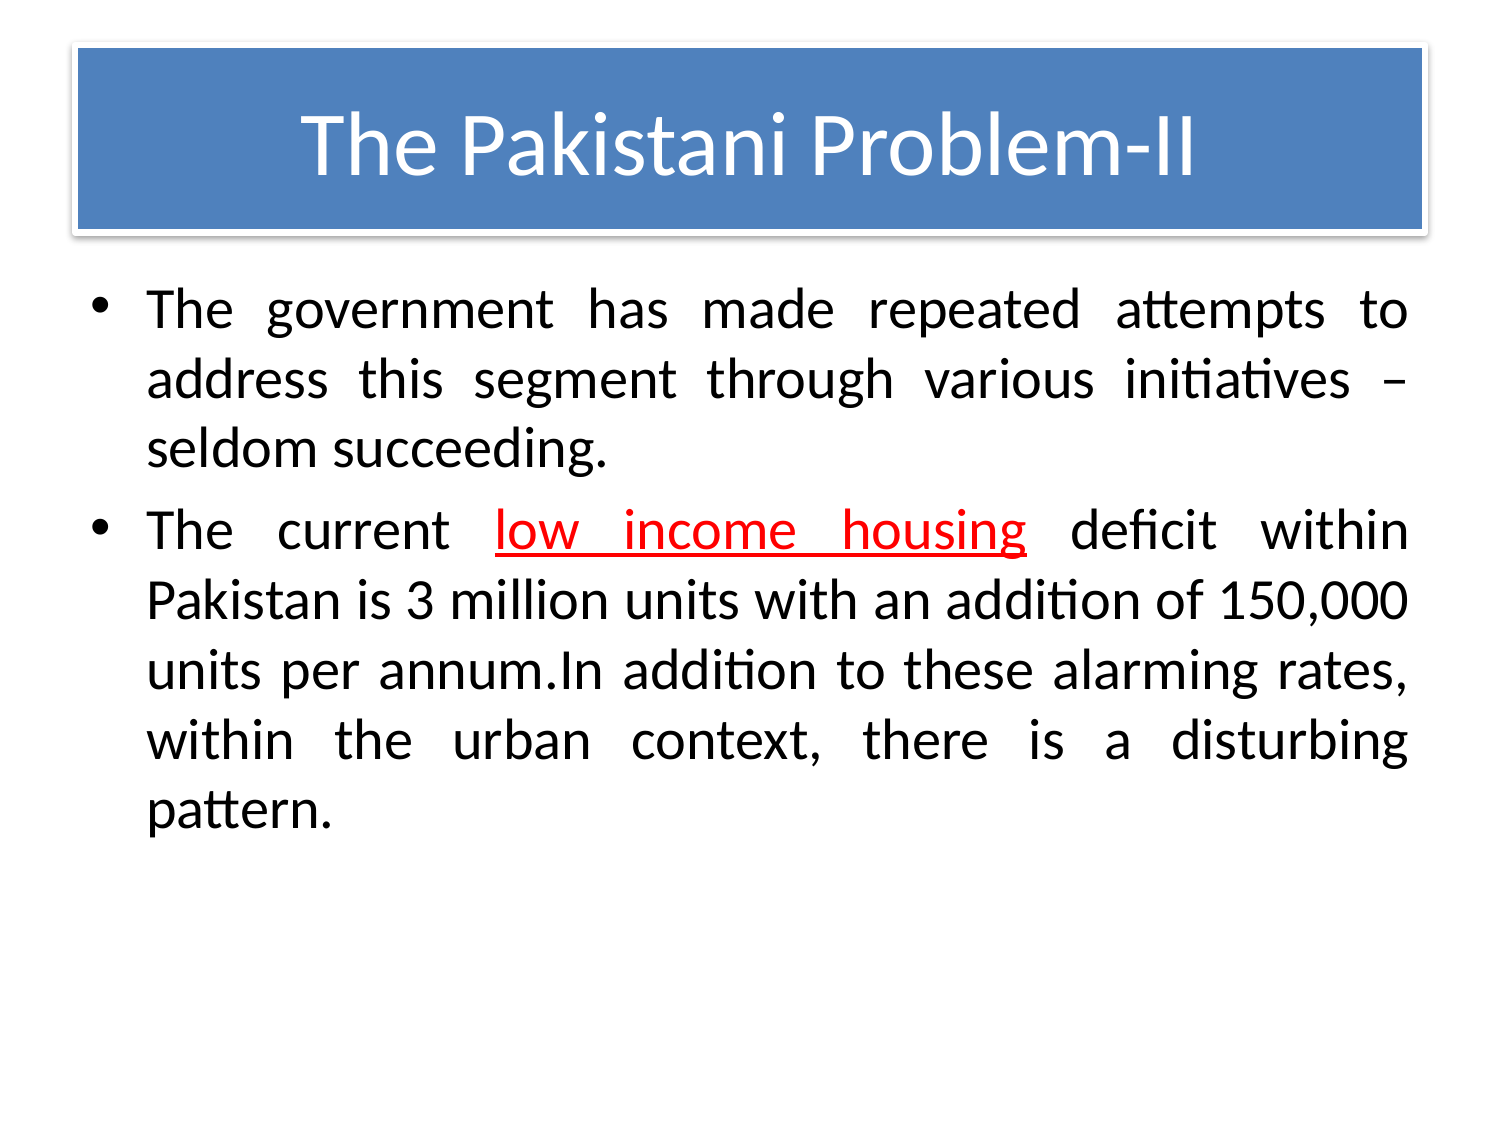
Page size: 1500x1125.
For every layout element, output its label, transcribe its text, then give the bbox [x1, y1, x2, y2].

title The Pakistani Problem-II [72, 42, 1428, 236]
list The government has made repeated attempts to address this segment through various initiatives – seldom succeeding. The current low income housing deficit within Pakistan is 3 million units with an addition of 150,000 units per annum.In addition to these alarming rates, within the urban context, there is a disturbing pattern. [75, 262, 1425, 1005]
